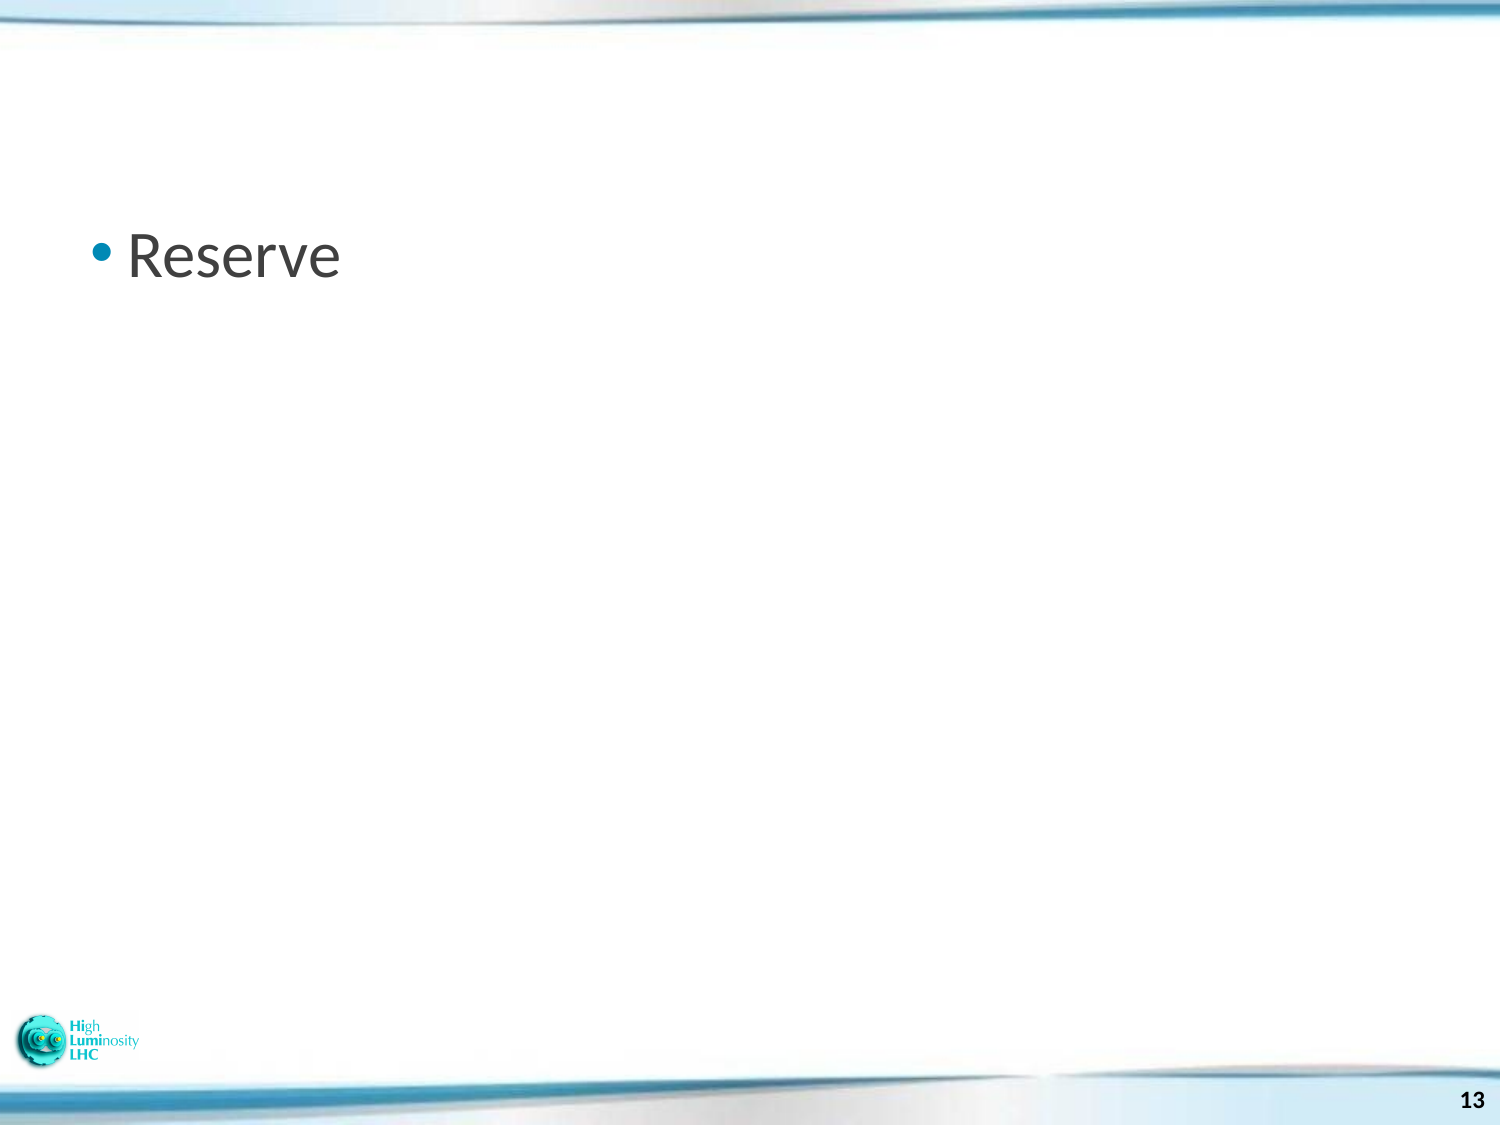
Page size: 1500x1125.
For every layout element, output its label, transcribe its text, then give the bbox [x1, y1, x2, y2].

footer [512, 1035, 988, 1096]
list Reserve [75, 195, 1425, 1073]
slide_number 13 [1425, 1072, 1500, 1125]
picture [0, 0, 1500, 1125]
